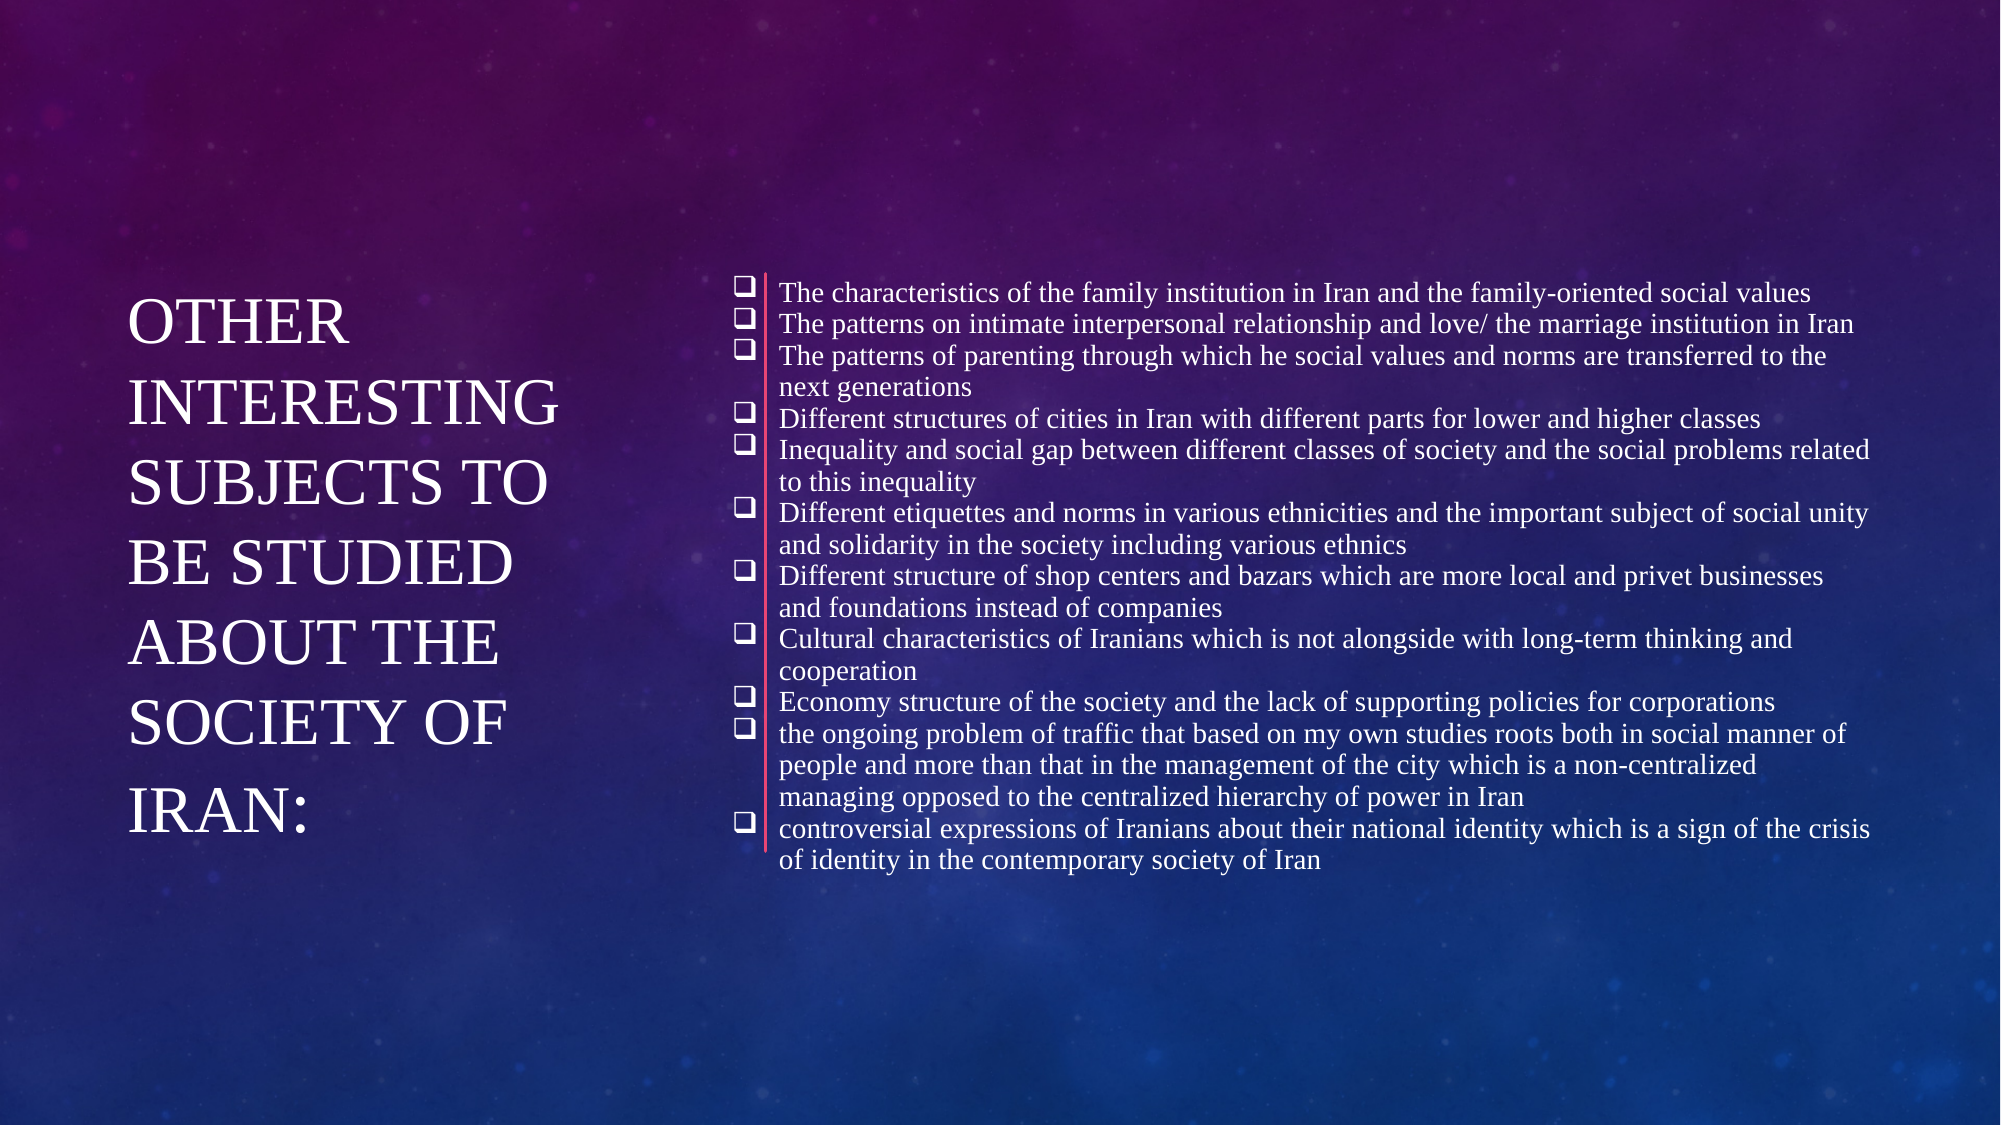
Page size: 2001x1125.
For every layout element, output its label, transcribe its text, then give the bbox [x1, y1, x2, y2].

list The characteristics of the family institution in Iran and the family-oriented social values The patterns on intimate interpersonal relationship and love/ the marriage institution in Iran The patterns of parenting through which he social values and norms are transferred to the next generations Different structures of cities in Iran with different parts for lower and higher classes Inequality and social gap between different classes of society and the social problems related to this inequality Different etiquettes and norms in various ethnicities and the important subject of social unity and solidarity in the society including various ethnics Different structure of shop centers and bazars which are more local and privet businesses and foundations instead of companies Cultural characteristics of Iranians which is not alongside with long-term thinking and cooperation Economy structure of the society and the lack of supporting policies for corporations the ongoing problem of traffic that based on my own studies roots both in social manner of people and more than that in the management of the city which is a non-centralized managing opposed to the centralized hierarchy of power in Iran controversial expressions of Iranians about their national identity which is a sign of the crisis of identity in the contemporary society of Iran [717, 141, 1888, 1011]
text_box [0, 0, 2000, 1125]
title Other interesting subjects to be studied about the society of Iran: [112, 188, 654, 937]
